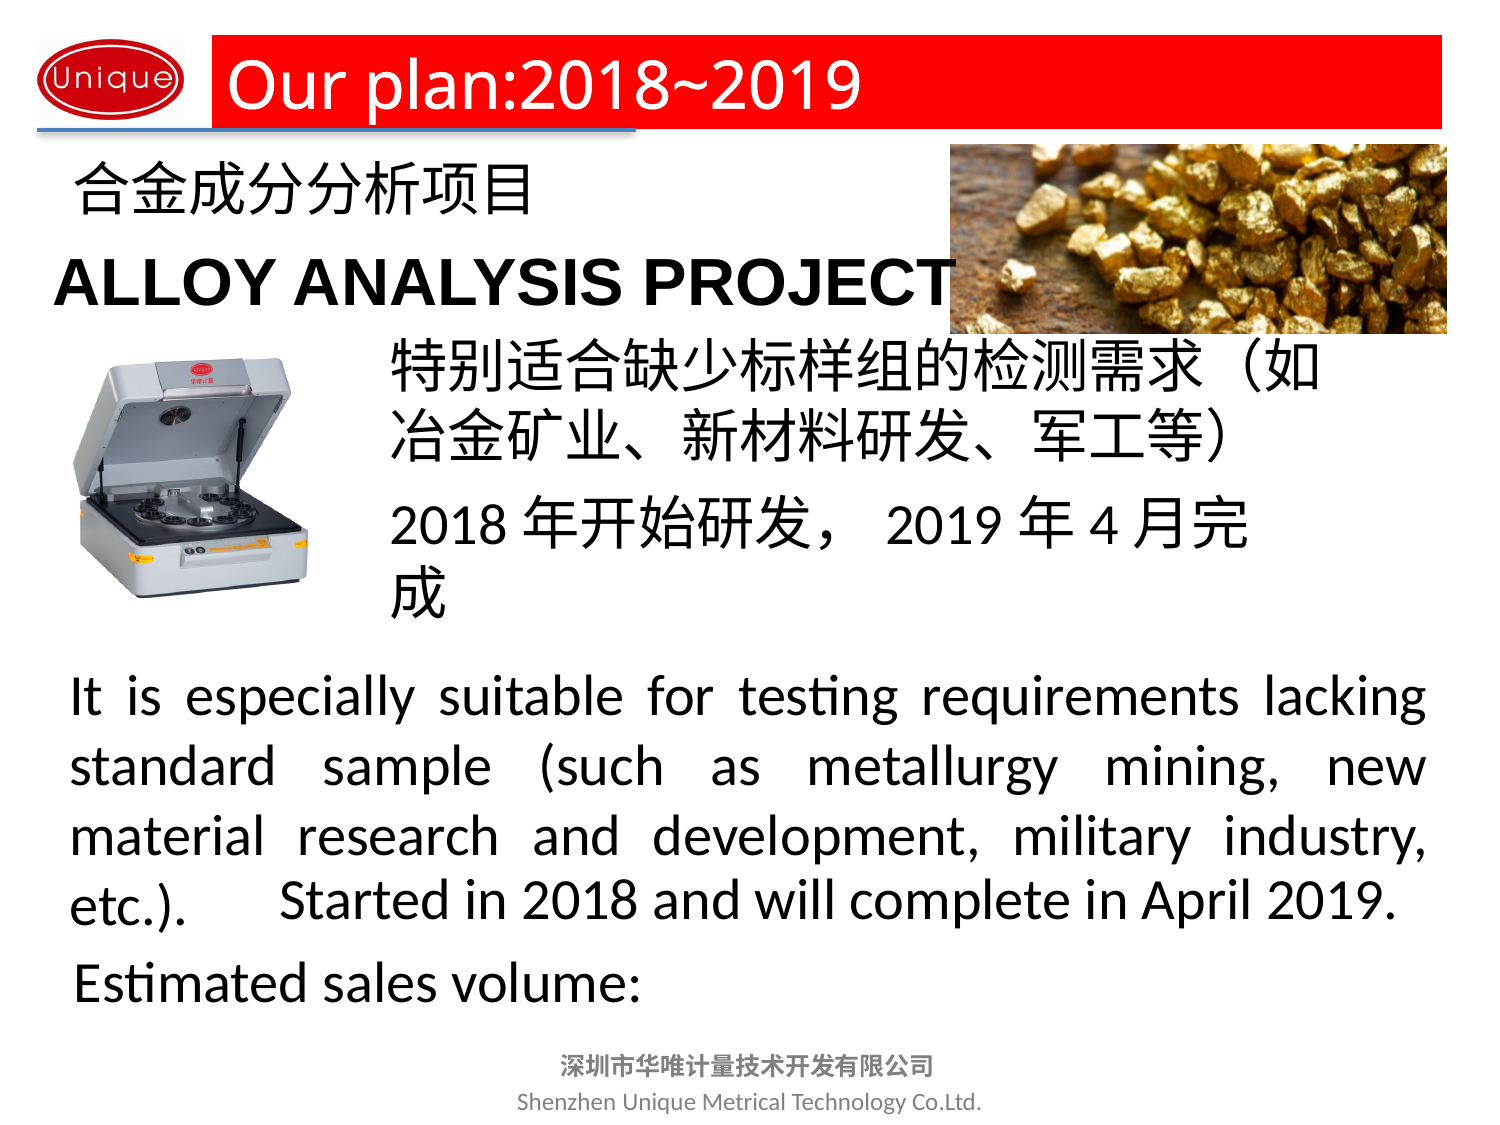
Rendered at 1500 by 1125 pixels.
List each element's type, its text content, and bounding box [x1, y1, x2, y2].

text_box Shenzhen Unique Metrical Technology Co.Ltd. [0, 1078, 1500, 1123]
text_box Estimated sales volume: [59, 936, 658, 1022]
text_box 深圳市华唯计量技术开发有限公司 [37, 1043, 1459, 1078]
text_box 合金成分分析项目 [57, 144, 554, 230]
picture [37, 39, 184, 121]
picture [949, 144, 1447, 334]
text_box 2018年开始研发，2019年4月完成 [375, 478, 1314, 634]
picture [55, 358, 337, 599]
text_box Started in 2018 and will complete in April 2019. [264, 854, 1415, 939]
text_box Our plan:2018~2019 [211, 34, 1443, 130]
text_box 特别适合缺少标样组的检测需求（如冶金矿业、新材料研发、军工等） [375, 326, 1343, 477]
text_box It is especially suitable for testing requirements lacking standard sample (such as metallurgy mining, new material research and development, military industry, etc.). [54, 650, 1443, 945]
text_box ALLOY ANALYSIS PROJECT [37, 230, 944, 326]
